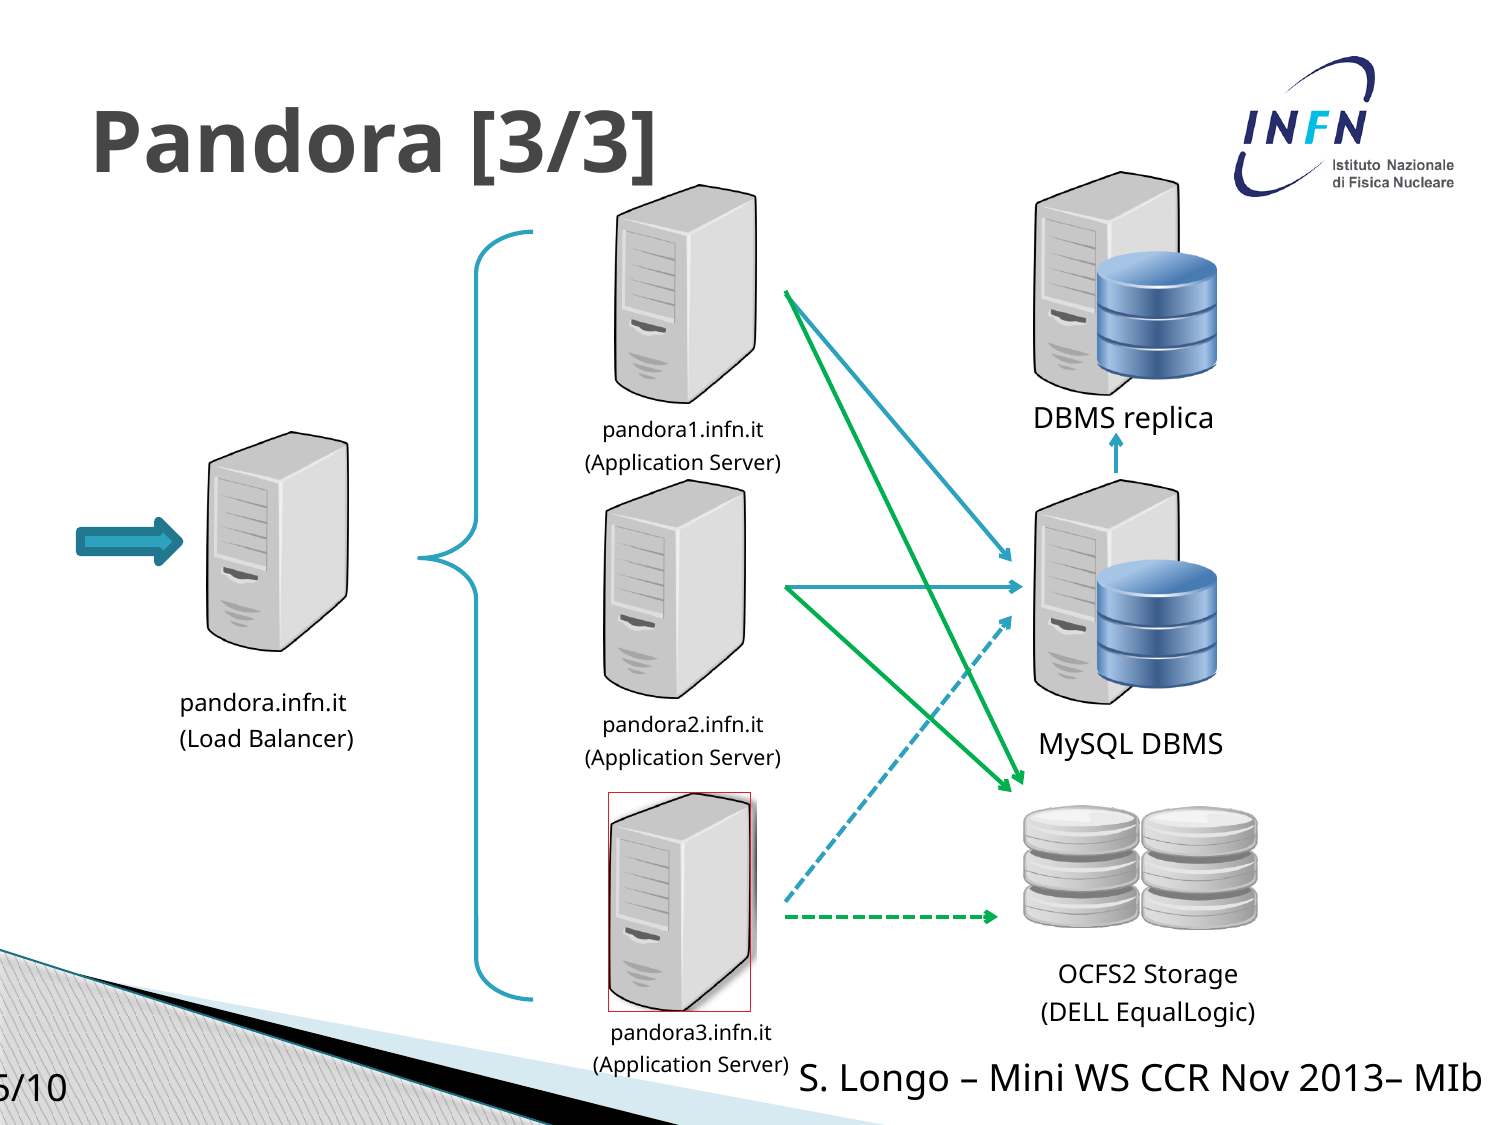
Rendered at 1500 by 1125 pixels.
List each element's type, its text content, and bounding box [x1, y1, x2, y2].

picture [1033, 479, 1217, 705]
text_box pandora1.infn.it (Application Server) [550, 408, 778, 490]
title Pandora [3/3] [75, 45, 1425, 233]
text_box pandora2.infn.it (Application Server) [550, 704, 777, 785]
text_box 5/10 [0, 1057, 246, 1123]
text_box [418, 230, 534, 1001]
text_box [785, 803, 1012, 902]
text_box pandora3.infn.it (Application Server) [558, 1011, 807, 1092]
text_box OCFS2 Storage (DELL EqualLogic) [980, 950, 1300, 1035]
picture [603, 479, 746, 700]
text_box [785, 586, 1012, 793]
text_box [785, 290, 1024, 786]
picture [206, 431, 349, 652]
text_box MySQL DBMS [1019, 717, 1246, 799]
picture [1033, 170, 1217, 397]
text_box S. Longo – Mini WS CCR Nov 2013– MIb [525, 1046, 1499, 1107]
text_box DBMS replica [1029, 391, 1239, 450]
picture [608, 791, 757, 1012]
text_box [75, 516, 184, 567]
picture [1234, 56, 1454, 197]
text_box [1022, 805, 1259, 930]
list pandora.infn.it (Load Balancer) [147, 679, 396, 761]
picture [614, 184, 757, 404]
